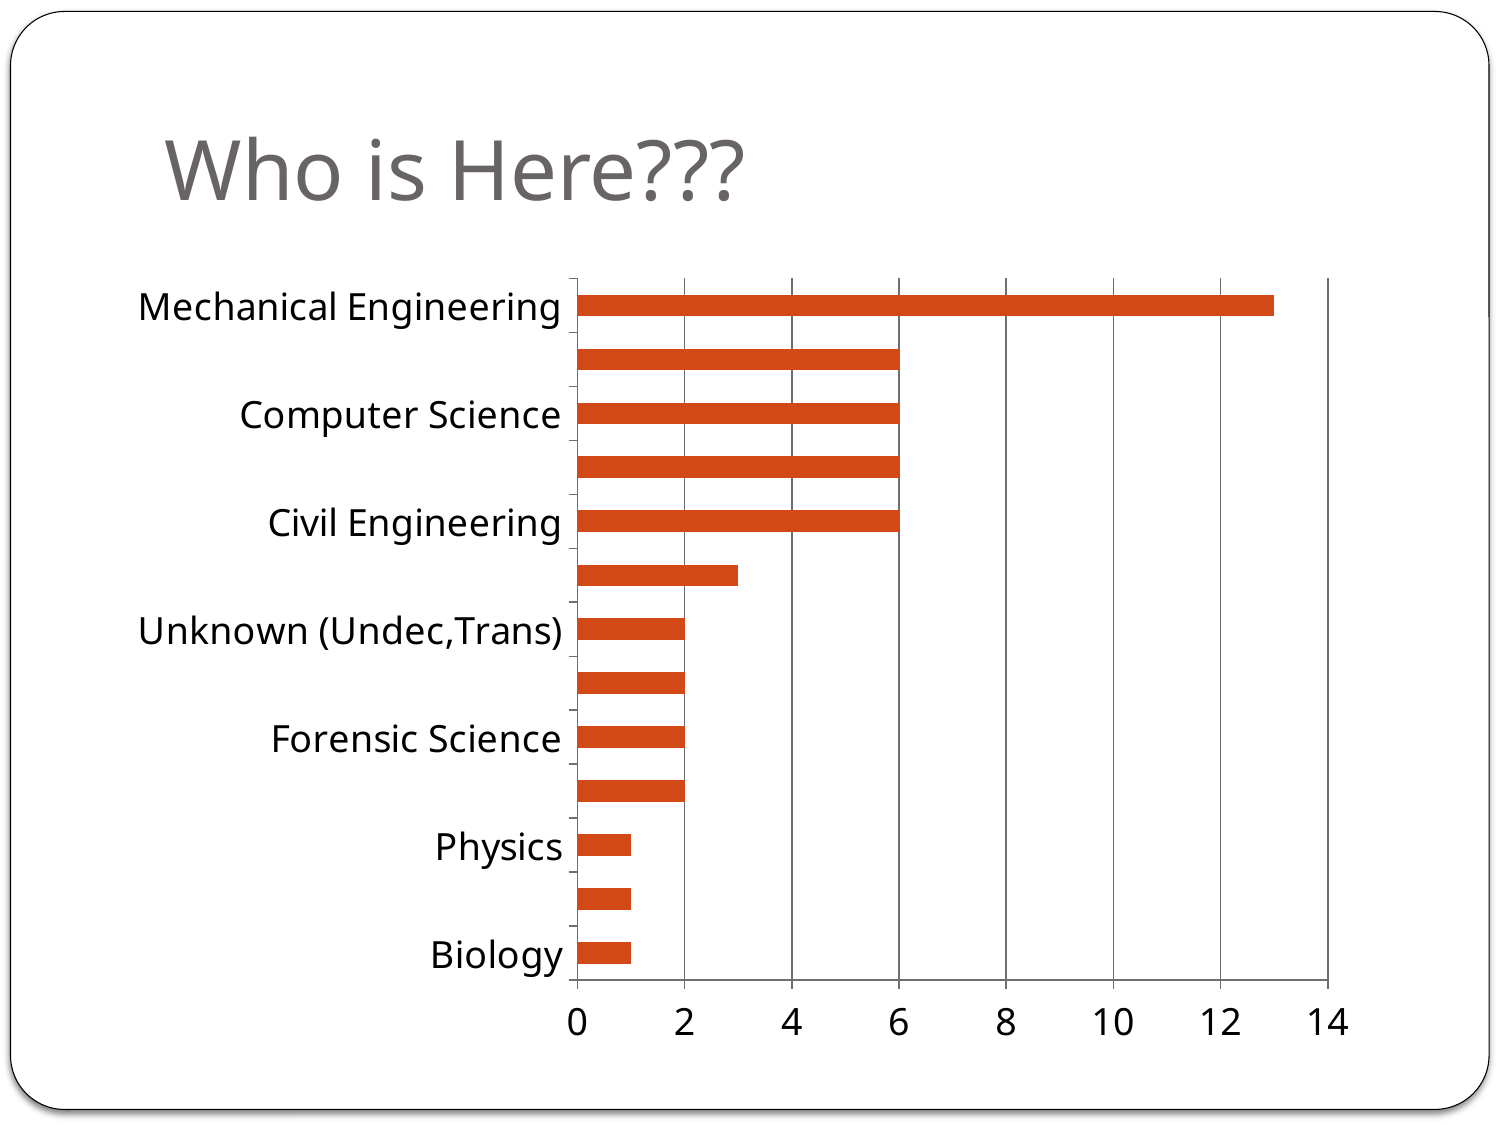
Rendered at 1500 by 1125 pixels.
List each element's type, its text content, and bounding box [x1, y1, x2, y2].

title Who is Here??? [150, 45, 1425, 233]
chart [112, 262, 1376, 1063]
